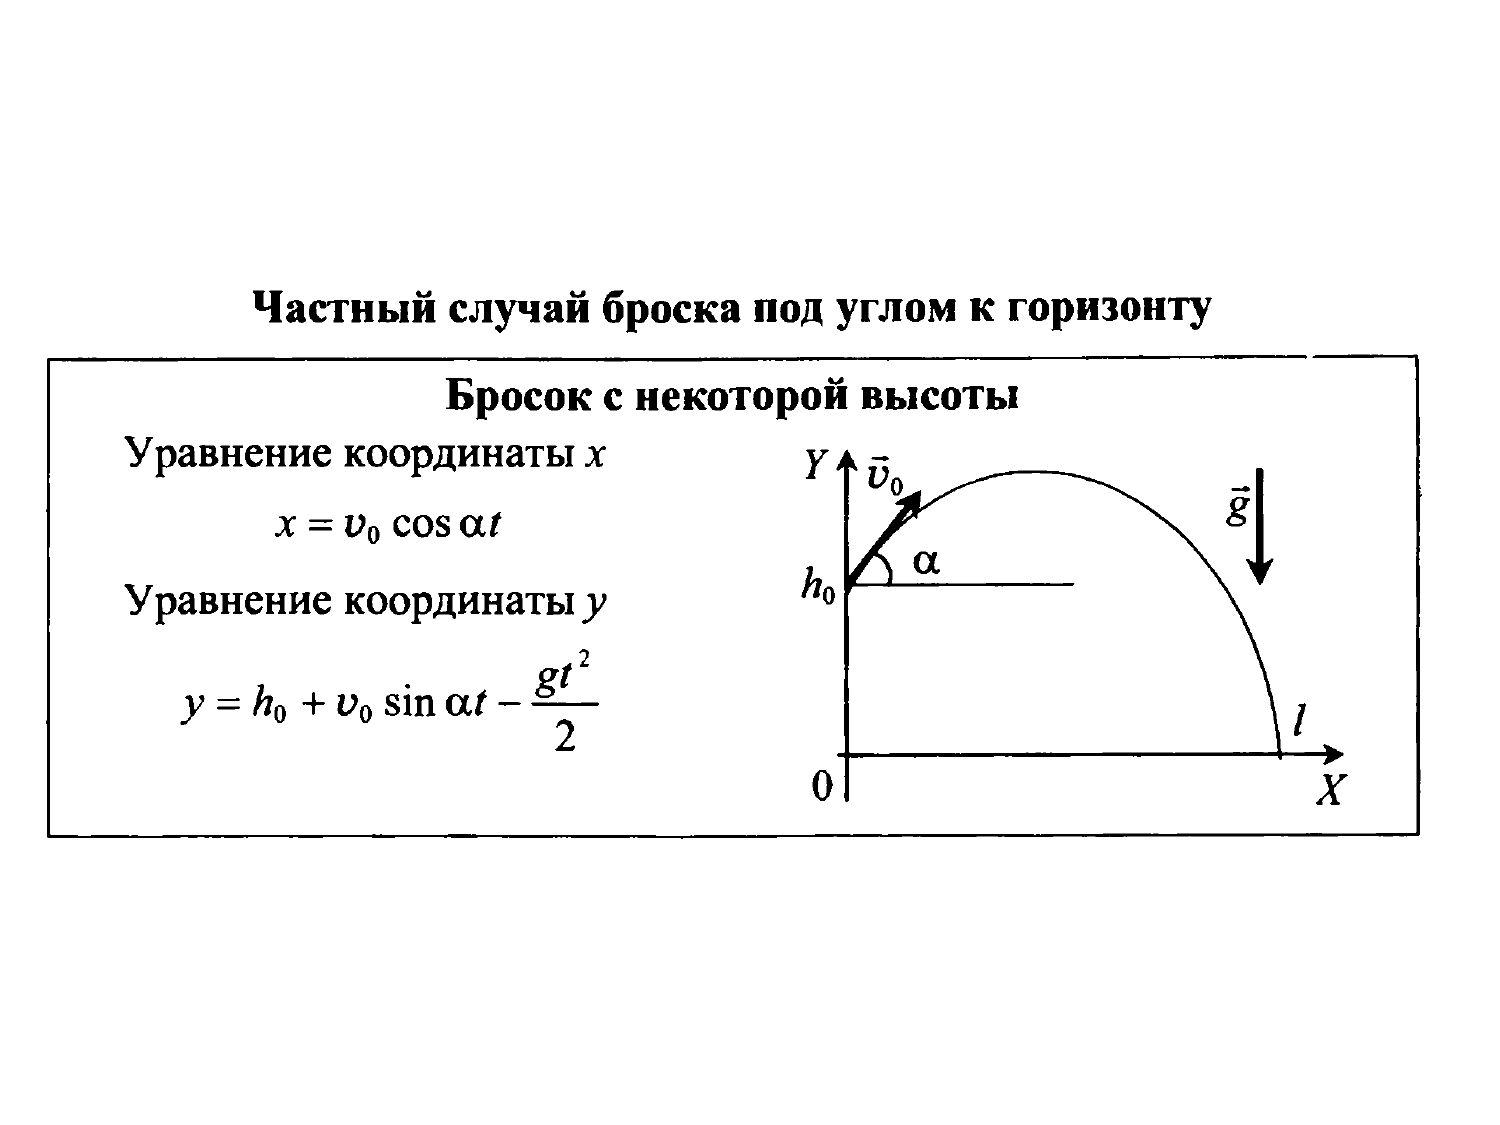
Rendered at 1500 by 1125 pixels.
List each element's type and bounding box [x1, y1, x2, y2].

picture [0, 231, 1500, 886]
